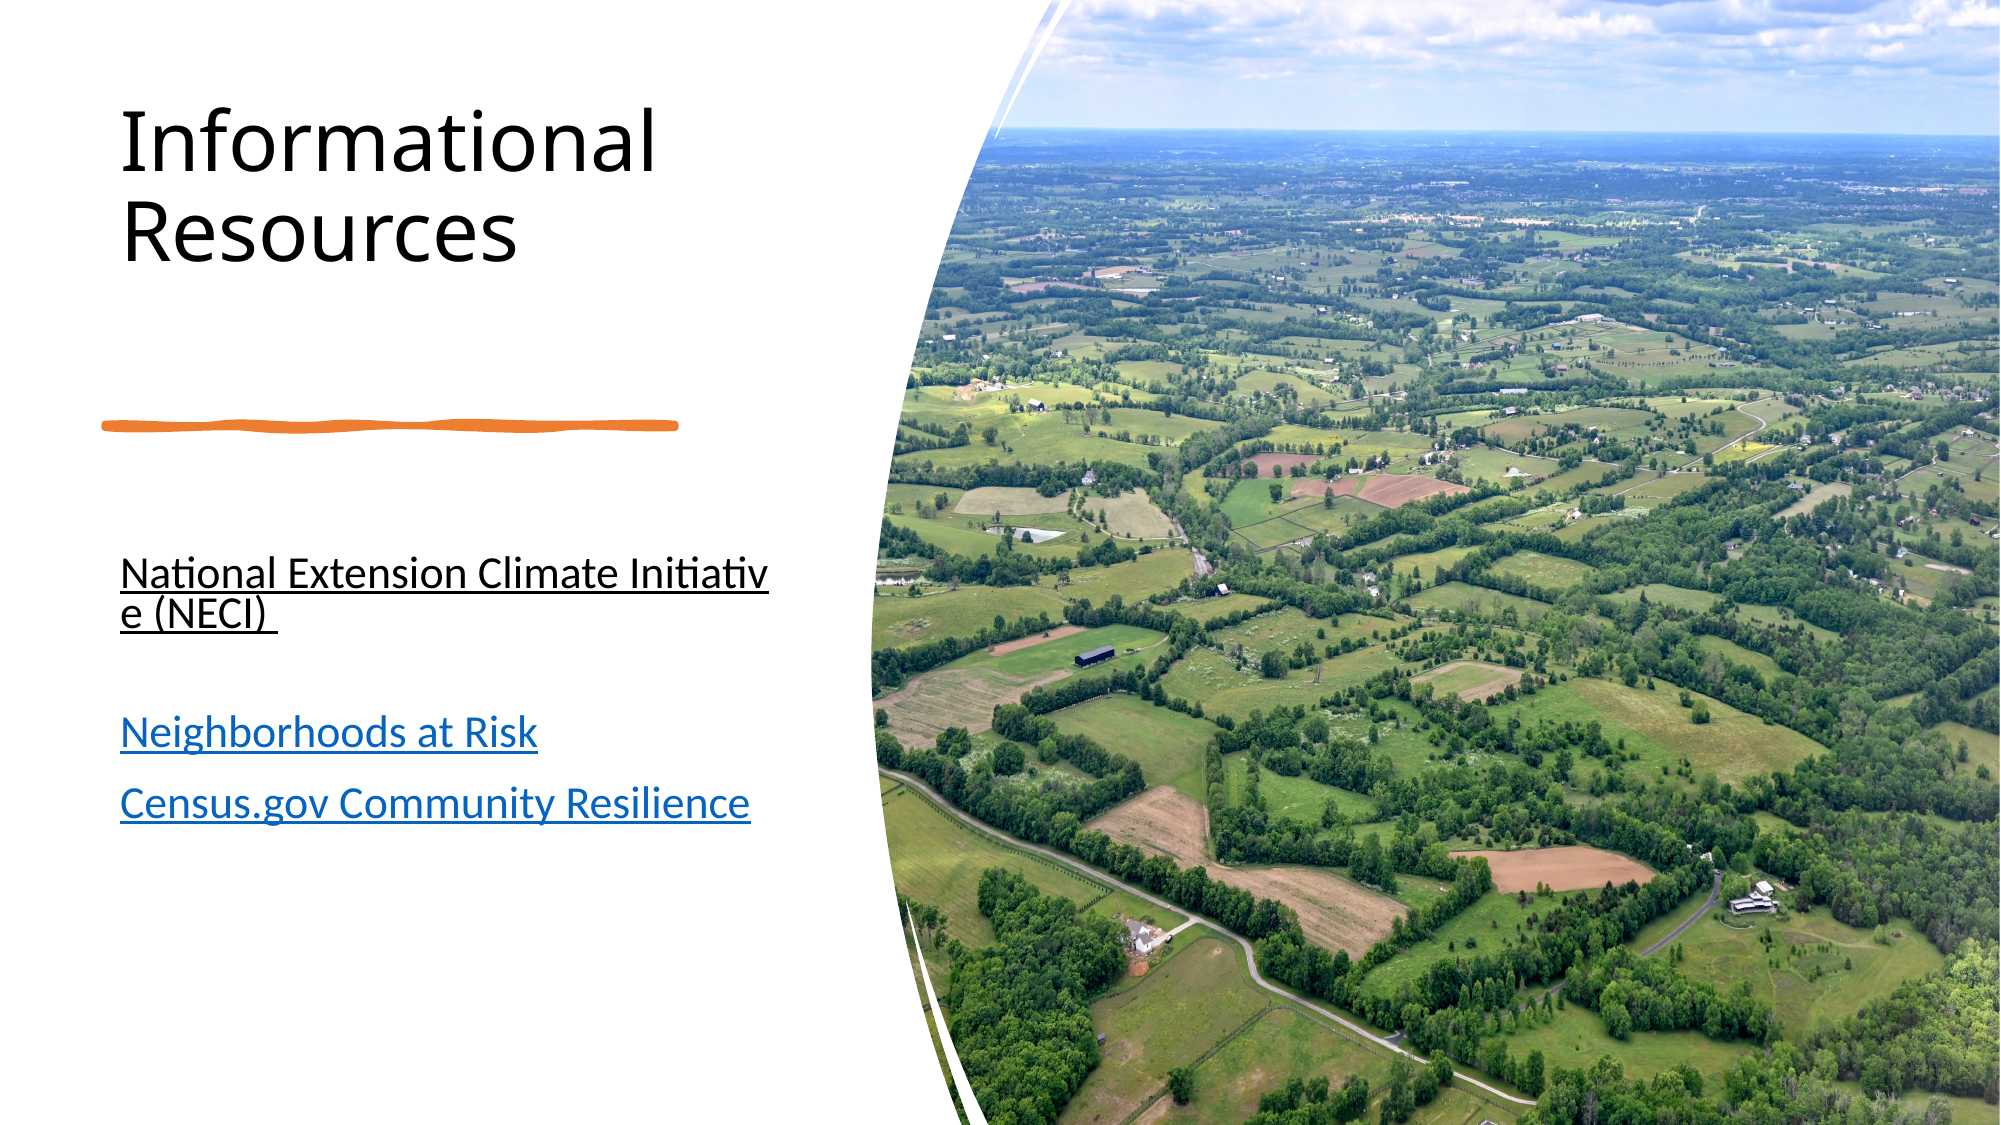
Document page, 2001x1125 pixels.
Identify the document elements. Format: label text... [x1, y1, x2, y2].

picture [871, 0, 2000, 1125]
text_box [0, 0, 871, 1125]
title Informational Resources [105, 90, 822, 288]
list National Extension Climate Initiative (NECI) Neighborhoods at Risk Census.gov Community Resilience [105, 471, 802, 1016]
text_box [103, 421, 676, 431]
